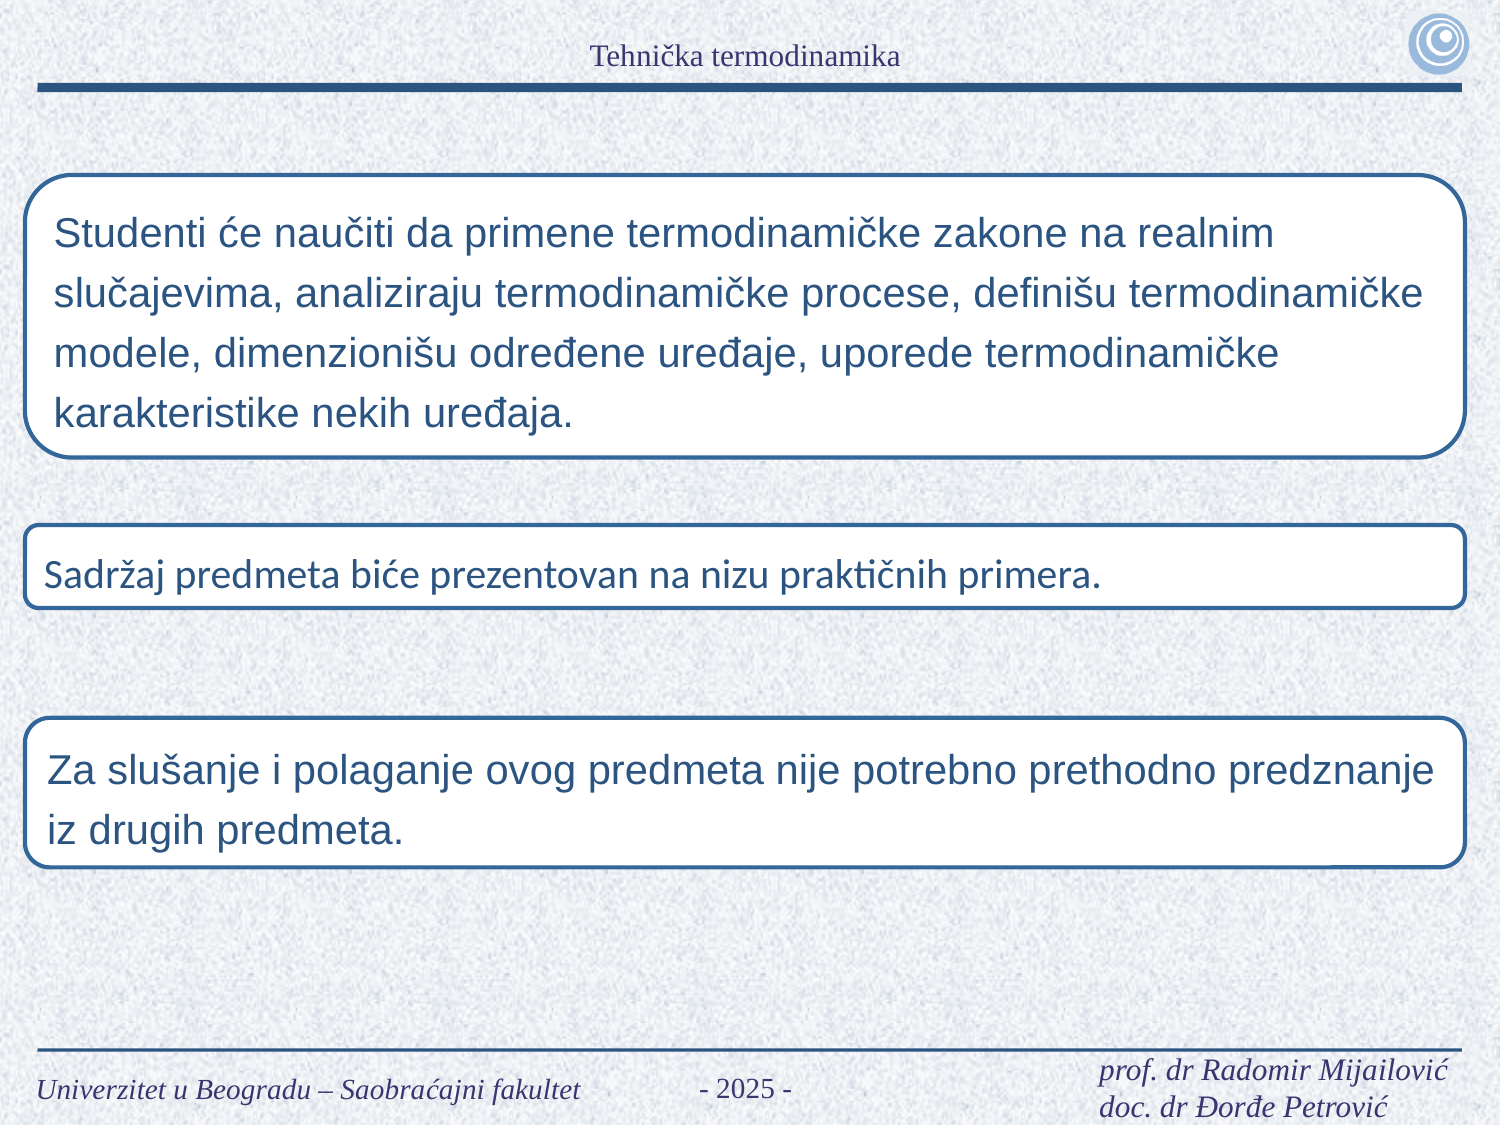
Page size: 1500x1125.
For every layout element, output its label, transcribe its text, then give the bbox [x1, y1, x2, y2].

text_box [0, 324, 991, 600]
text_box Studenti će naučiti da primene termodinamičke zakone na realnim slučajevima, analiziraju termodinamičke procese, definišu termodinamičke modele, dimenzionišu određene uređaje, uporede termodinamičke karakteristike nekih uređaja. [22, 172, 1468, 460]
text_box Za slušanje i polaganje ovog predmeta nije potrebno prethodno predznanje iz drugih predmeta. [22, 715, 1468, 870]
text_box Sadržaj predmeta biće prezentovan na nizu praktičnih primera. [22, 522, 1468, 611]
picture [1407, 11, 1470, 76]
